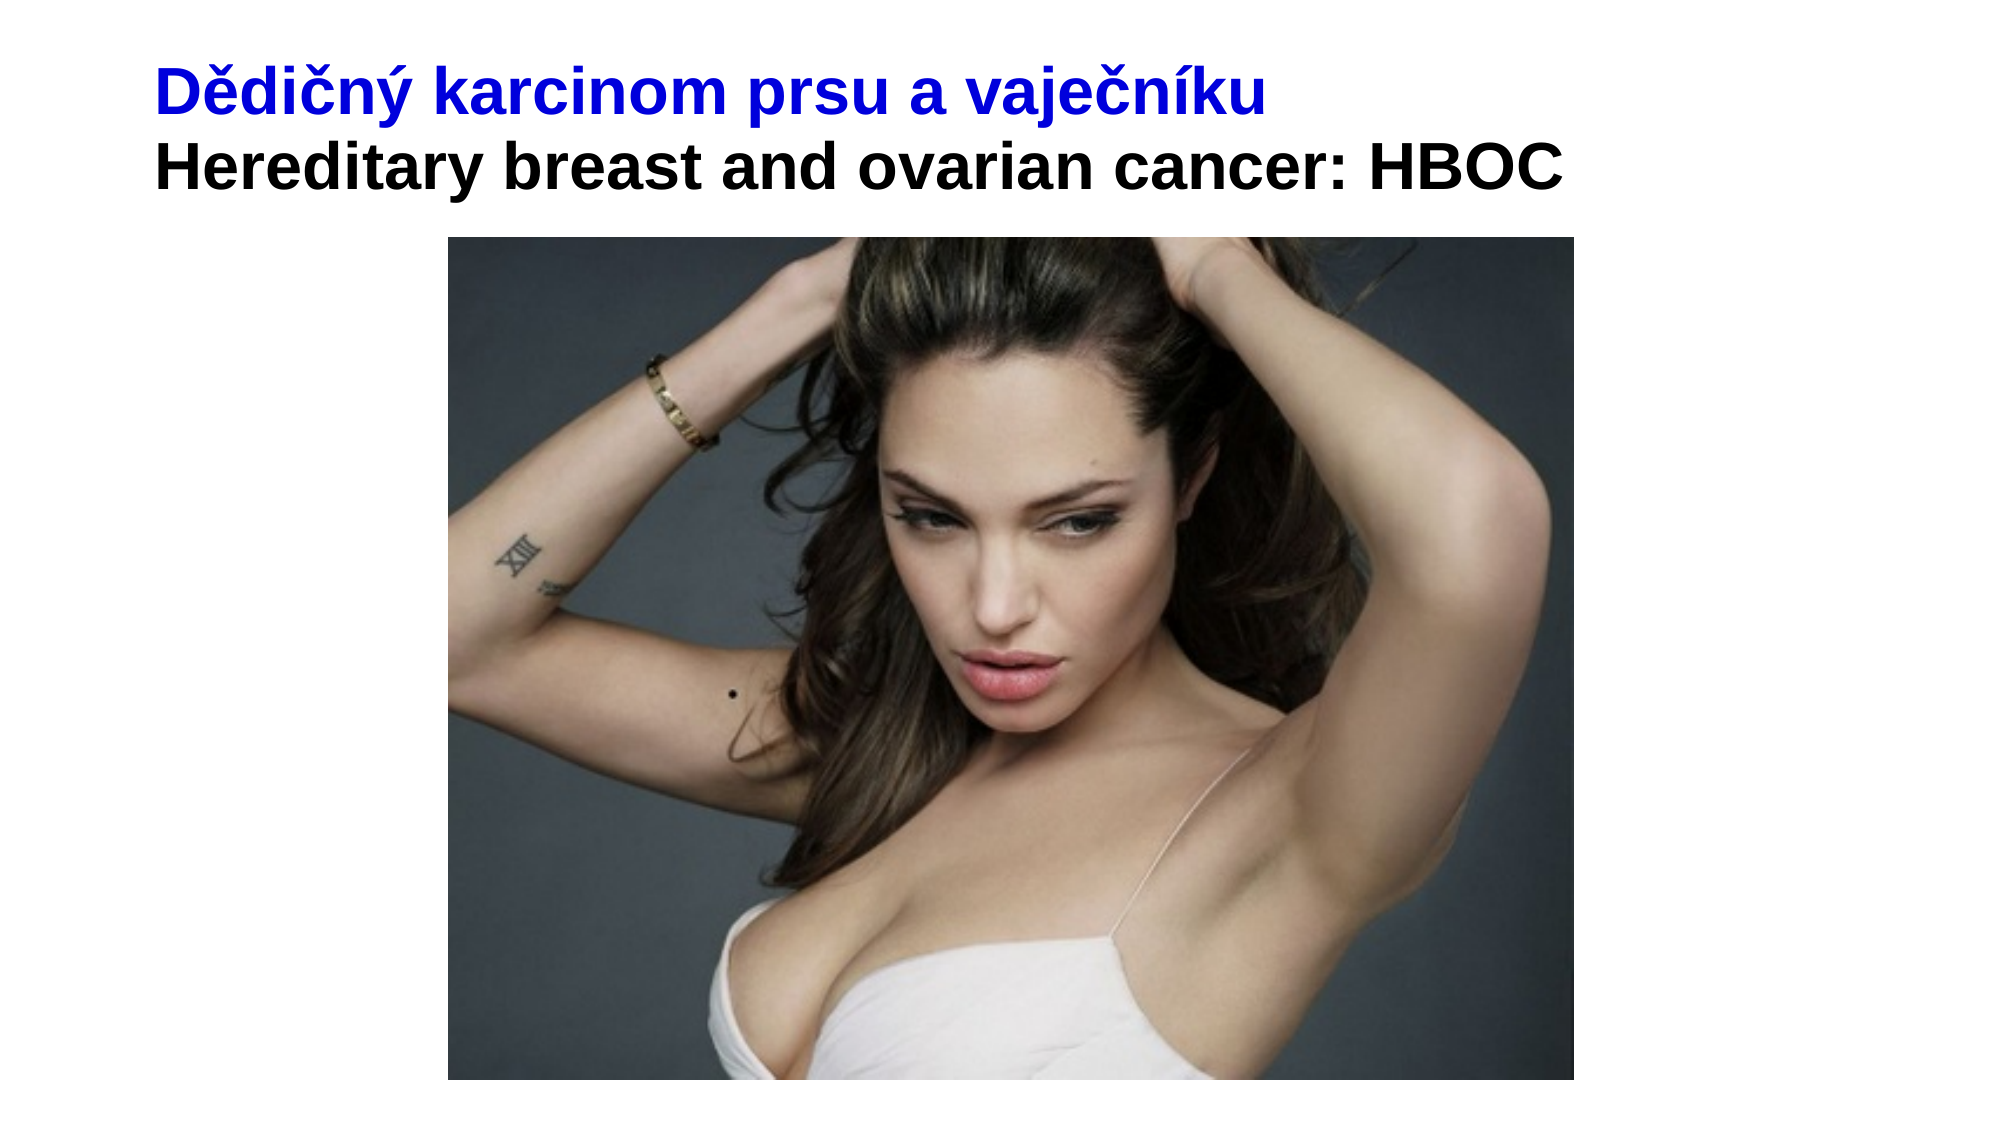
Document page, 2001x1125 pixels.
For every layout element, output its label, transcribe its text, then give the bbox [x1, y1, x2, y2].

text_box Dědičný karcinom prsu a vaječníku Hereditary breast and ovarian cancer: HBOC [140, 48, 1665, 212]
picture [448, 237, 1574, 1080]
